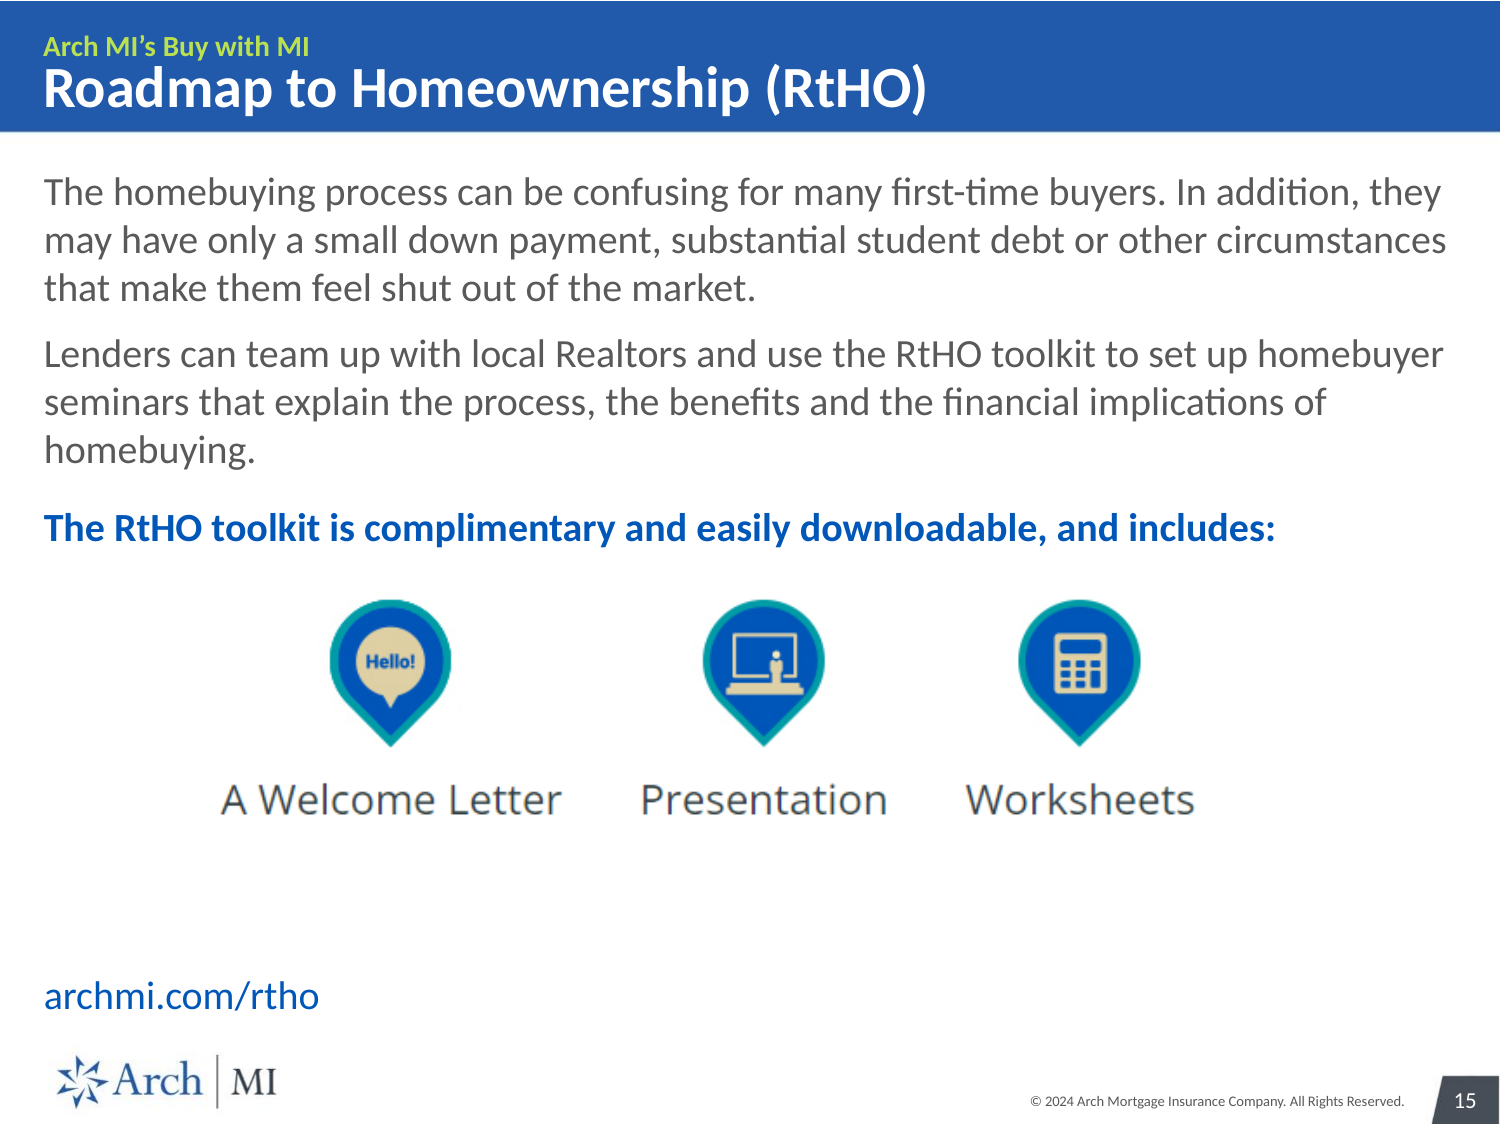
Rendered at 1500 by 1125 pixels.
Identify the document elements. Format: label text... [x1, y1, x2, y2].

picture [0, 1, 1500, 1124]
list The homebuying process can be confusing for many first-time buyers. In addition, they may have only a small down payment, substantial student debt or other circumstances that make them feel shut out of the market. Lenders can team up with local Realtors and use the RtHO toolkit to set up homebuyer seminars that explain the process, the benefits and the financial implications of homebuying. The RtHO toolkit is complimentary and easily downloadable, and includes: archmi.com/rtho [43, 165, 1463, 1026]
slide_number 15 [1433, 1078, 1498, 1119]
text_box Arch MI’s Buy with MI Roadmap to Homeownership (RtHO) [28, 0, 1463, 126]
